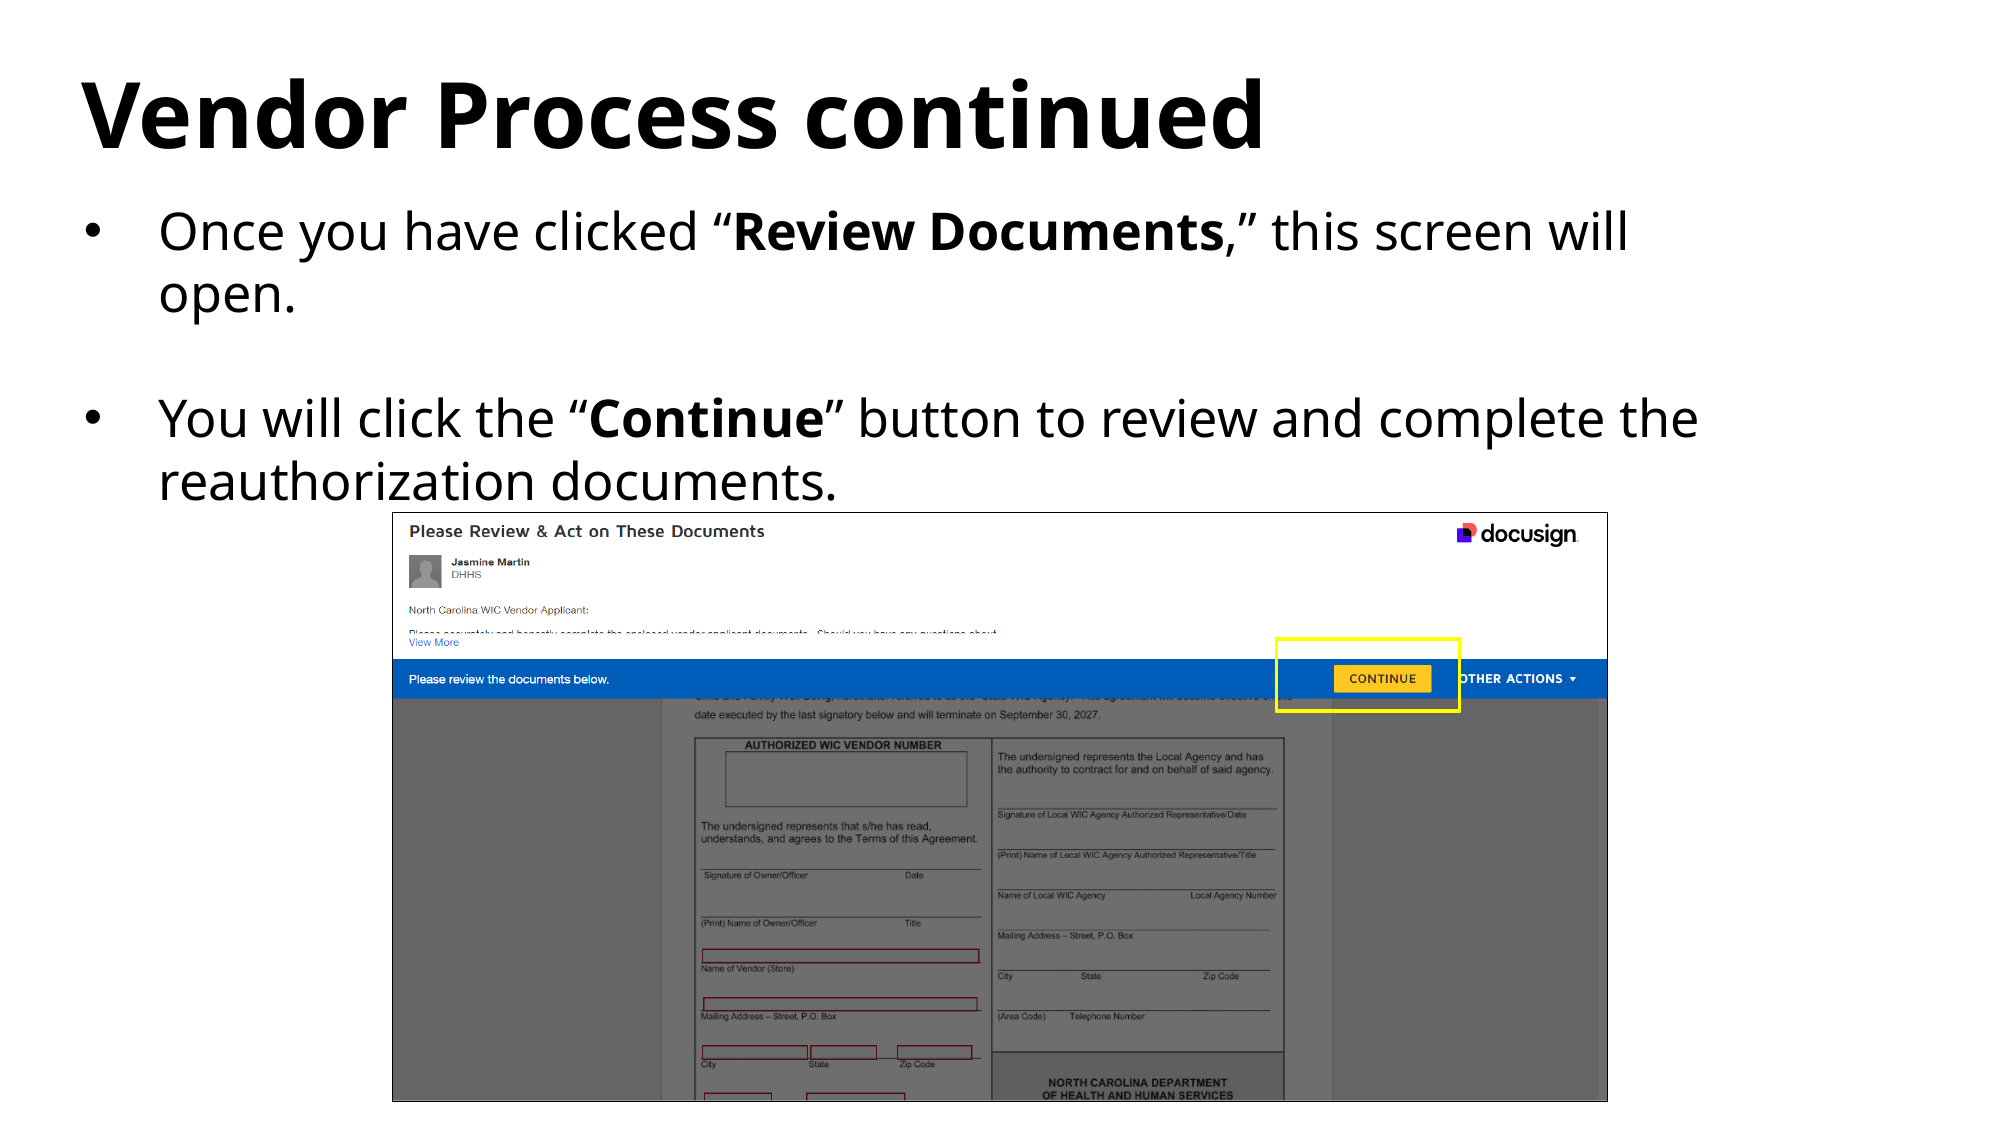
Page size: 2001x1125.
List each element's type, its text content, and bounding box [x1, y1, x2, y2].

picture [392, 512, 1608, 1102]
text_box Once you have clicked “Review Documents,” this screen will open. You will click the “Continue” button to review and complete the reauthorization documents. [69, 190, 1770, 518]
title Vendor Process continued [65, 0, 1716, 238]
